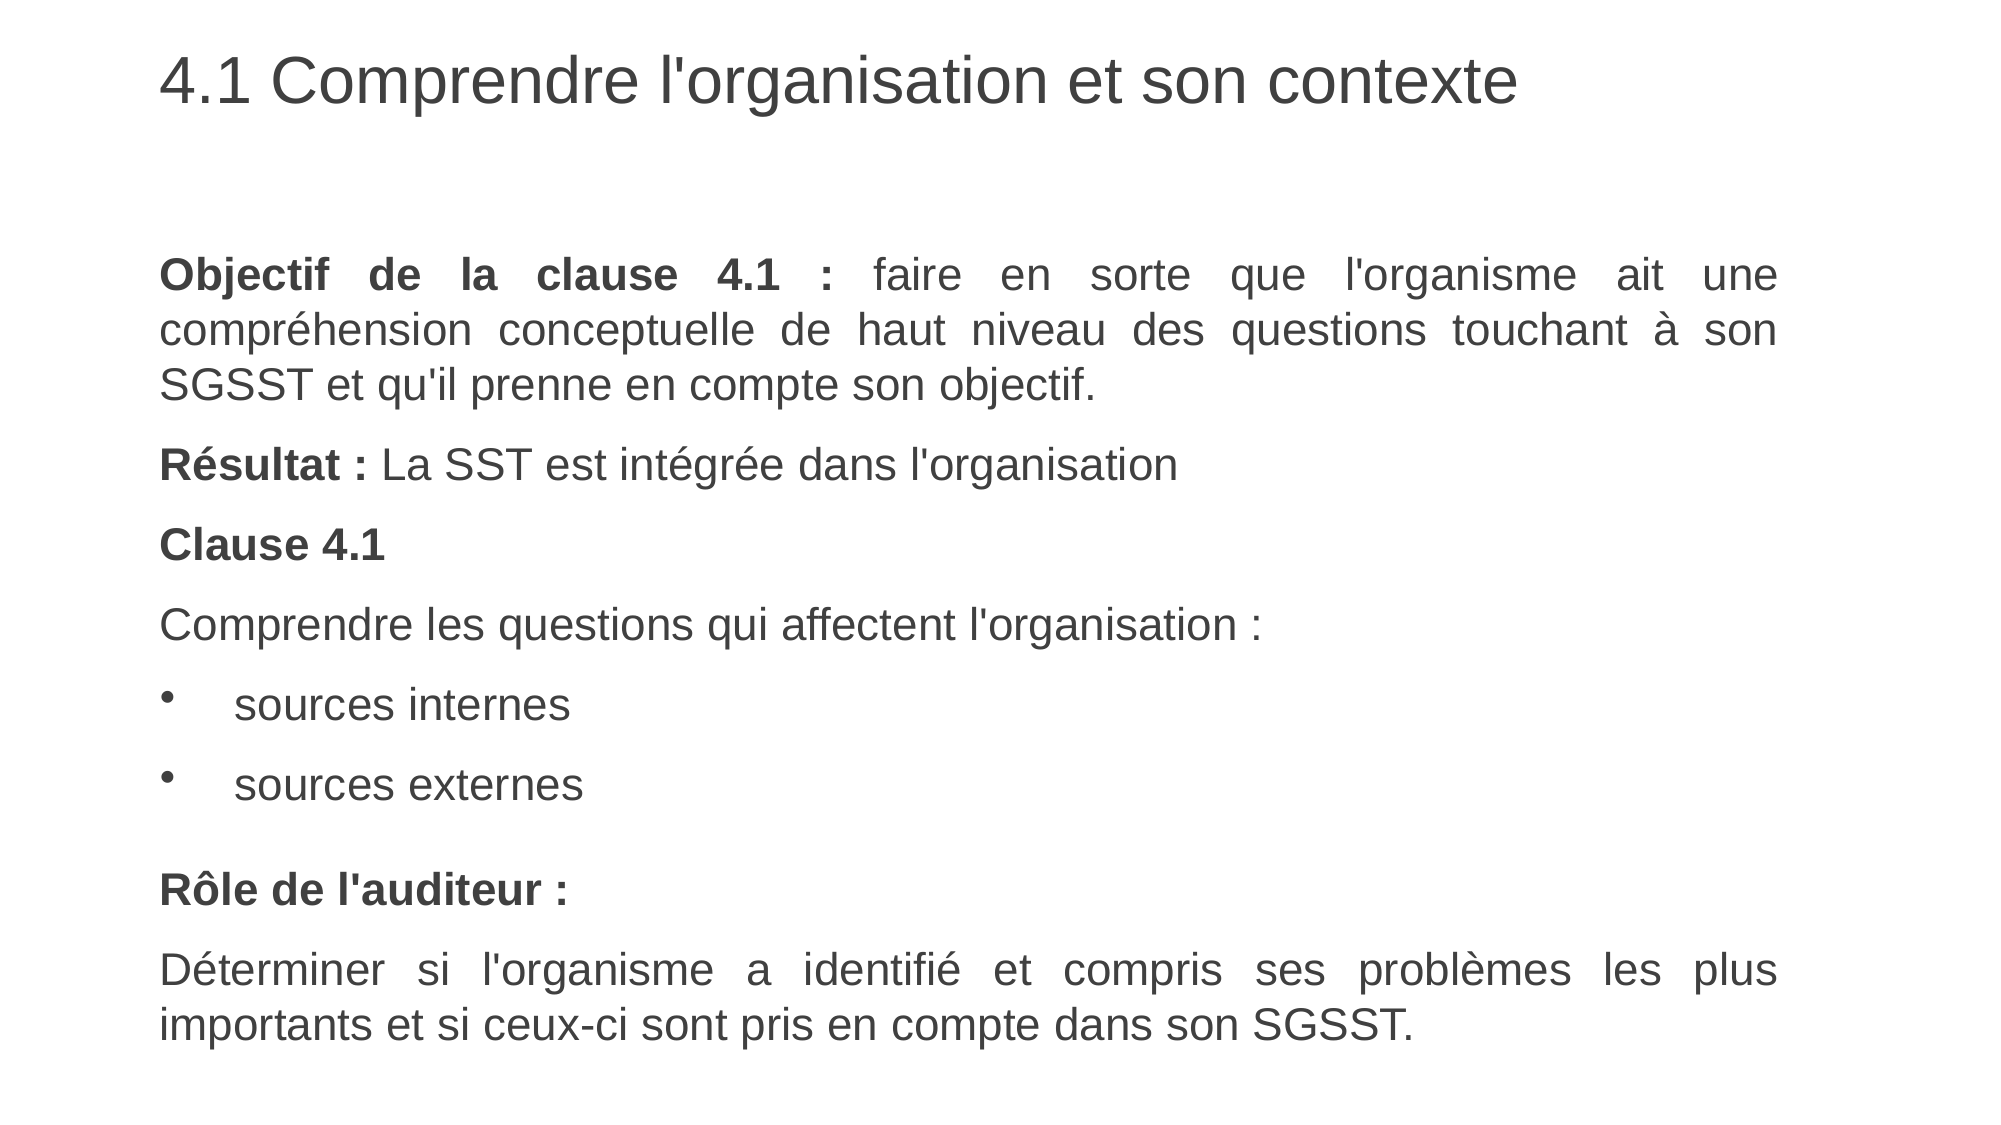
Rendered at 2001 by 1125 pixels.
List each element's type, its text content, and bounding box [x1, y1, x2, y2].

title 4.1 Comprendre l'organisation et son contexte [144, 16, 1812, 147]
list Objectif de la clause 4.1 : faire en sorte que l'organisme ait une compréhension conceptuelle de haut niveau des questions touchant à son SGSST et qu'il prenne en compte son objectif. Résultat : La SST est intégrée dans l'organisation Clause 4.1 Comprendre les questions qui affectent l'organisation : sources internes sources externes Rôle de l'auditeur : Déterminer si l'organisme a identifié et compris ses problèmes les plus importants et si ceux-ci sont pris en compte dans son SGSST. [144, 237, 1796, 951]
